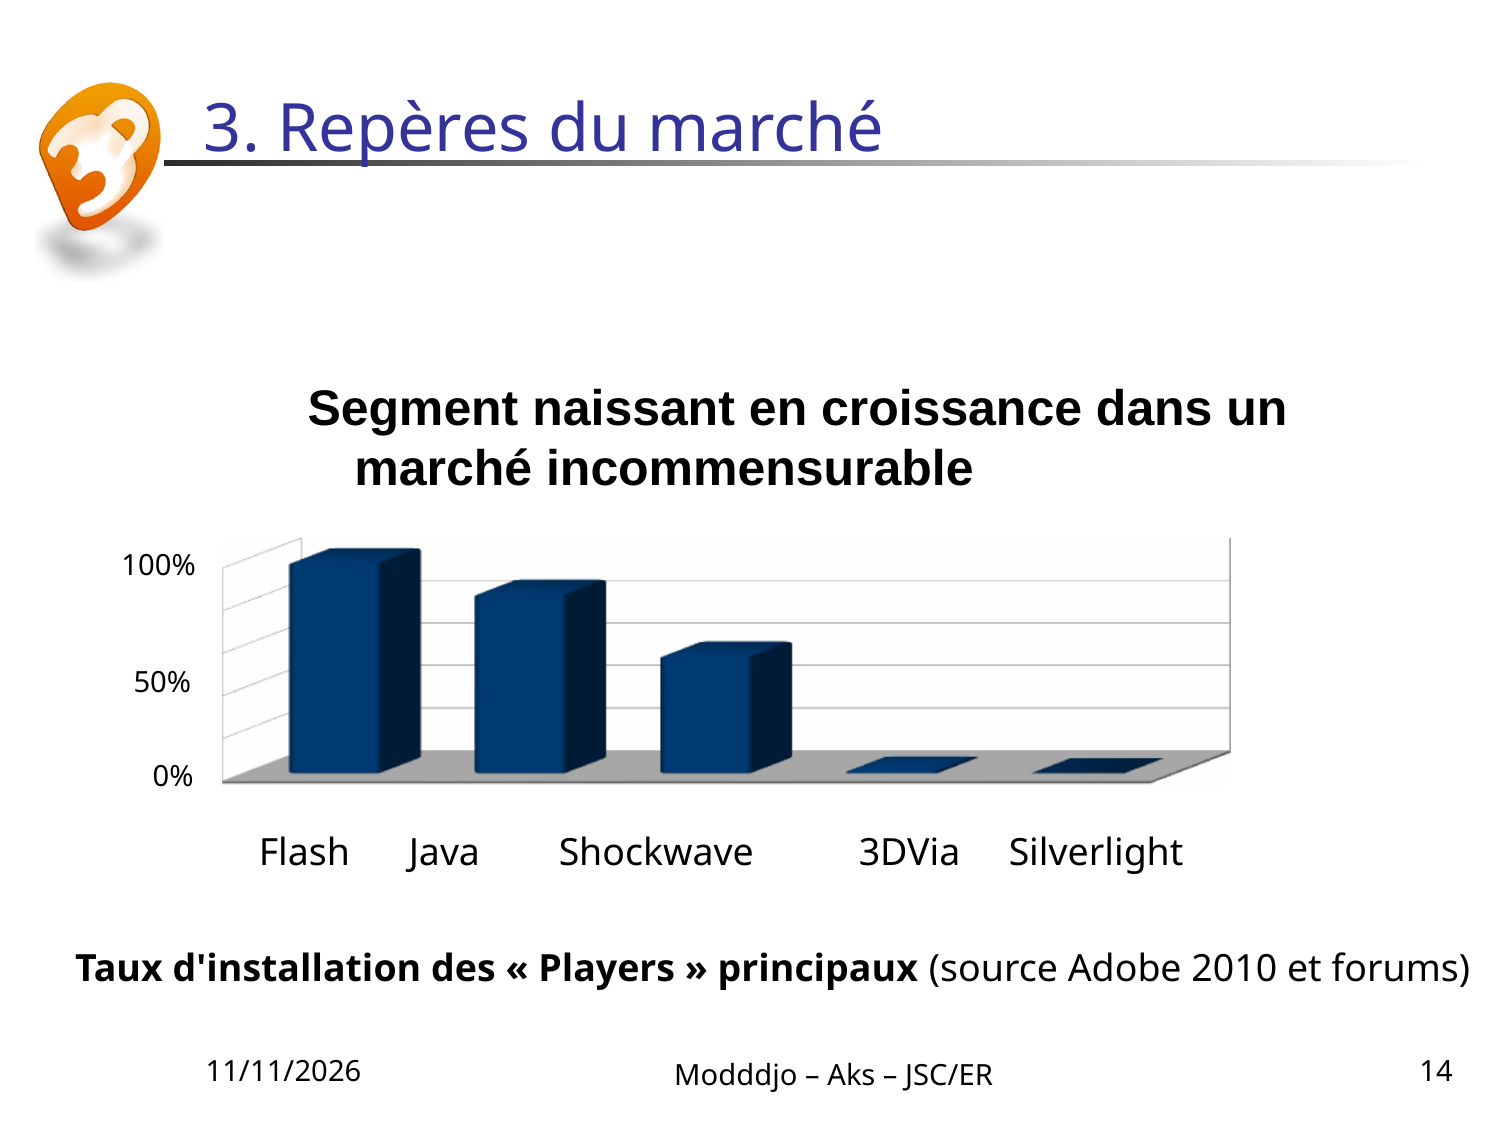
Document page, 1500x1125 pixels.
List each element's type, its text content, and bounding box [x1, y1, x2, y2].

text_box 100% [106, 538, 212, 589]
picture [222, 538, 1231, 786]
footer Modddjo – Aks – JSC/ER [599, 1023, 1076, 1100]
slide_number 14 [1154, 1023, 1468, 1100]
picture [35, 79, 164, 282]
title 3. Repères du marché [188, 34, 1468, 173]
text_box Taux d'installation des « Players » principaux (source Adobe 2010 et forums) [60, 936, 1486, 1042]
list Segment naissant en croissance dans un marché incommensurable [217, 367, 1395, 936]
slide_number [190, 1023, 504, 1100]
text_box Flash Java Shockwave 3DVia Silverlight [244, 820, 1199, 880]
text_box 50% [118, 656, 207, 706]
text_box 0% [138, 749, 209, 800]
